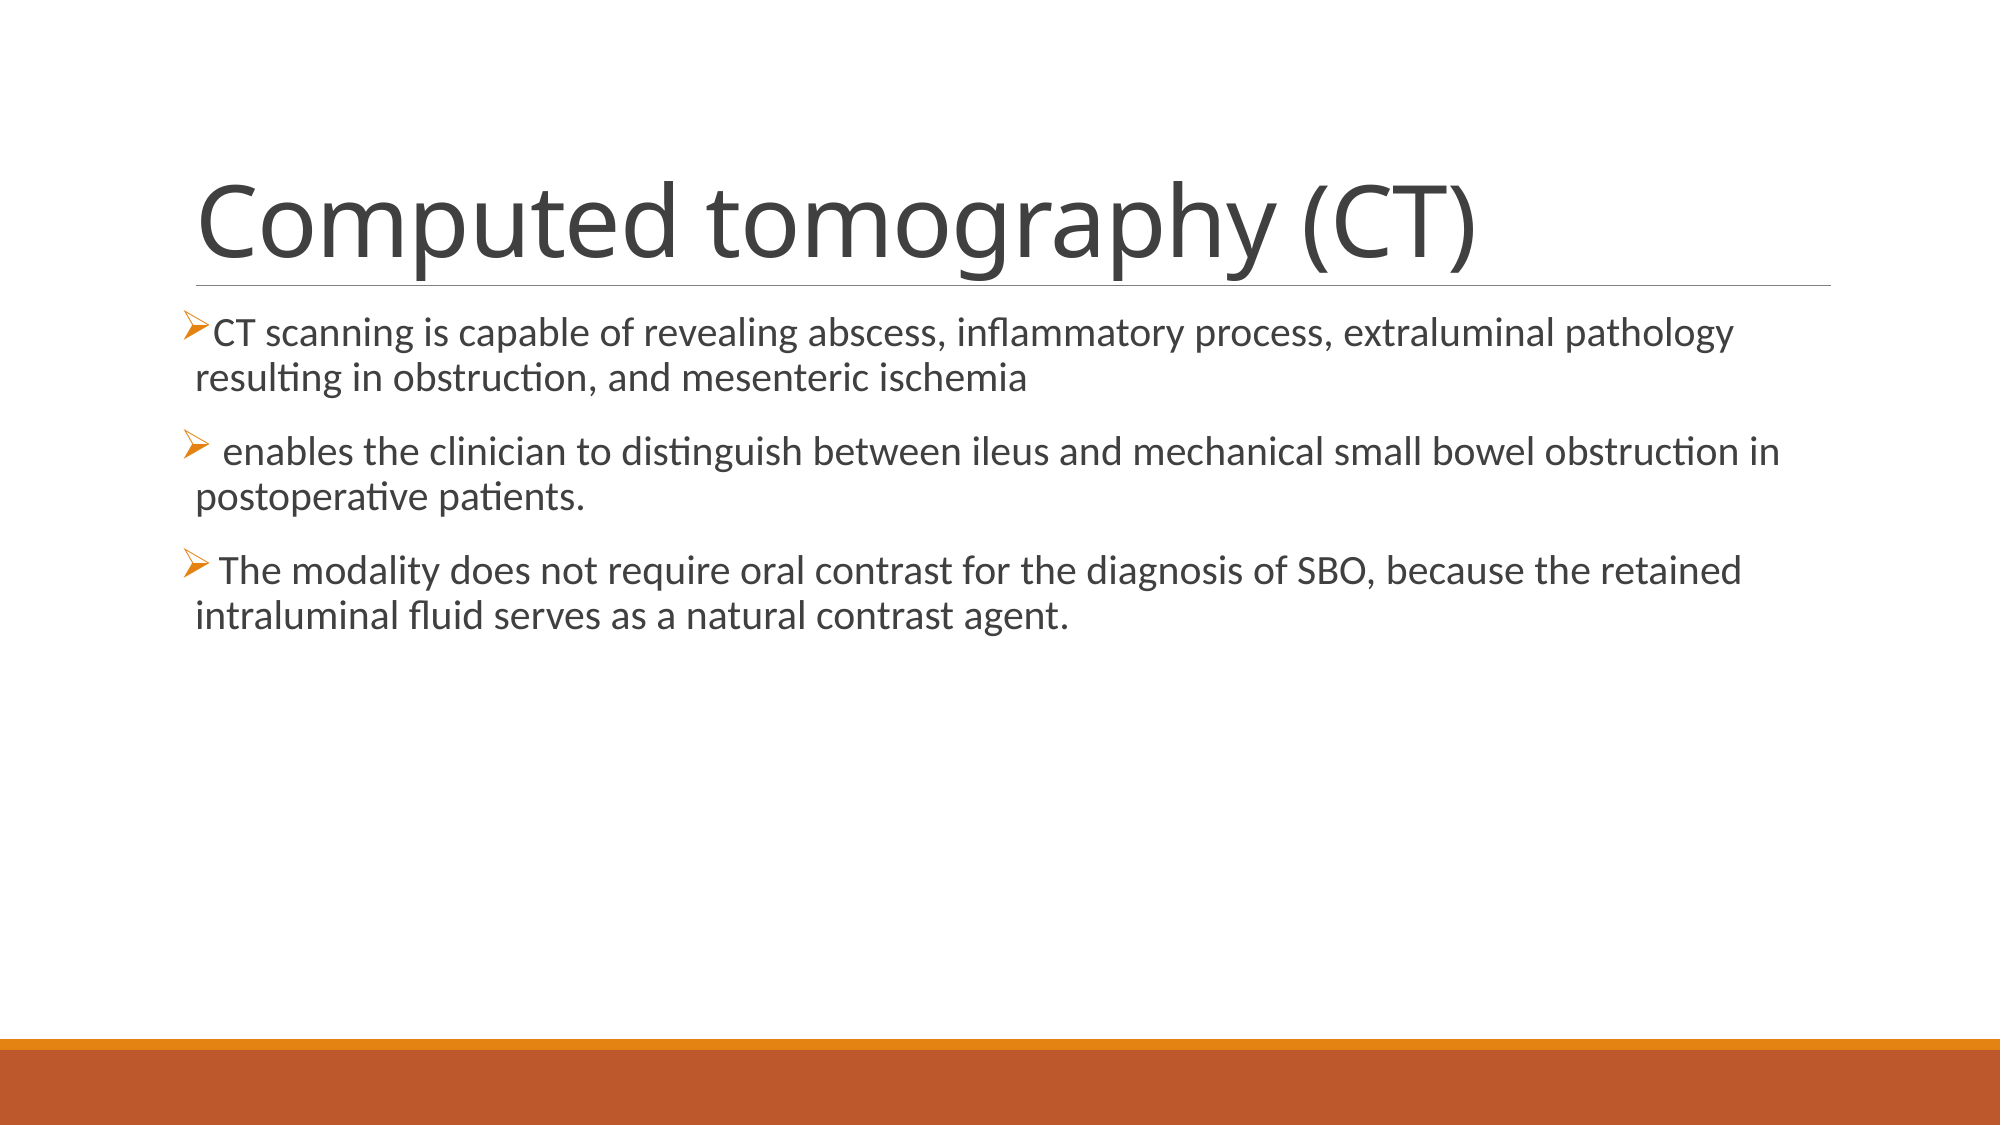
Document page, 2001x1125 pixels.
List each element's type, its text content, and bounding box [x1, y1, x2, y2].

list CT scanning is capable of revealing abscess, inflammatory process, extraluminal pathology resulting in obstruction, and mesenteric ischemia enables the clinician to distinguish between ileus and mechanical small bowel obstruction in postoperative patients. The modality does not require oral contrast for the diagnosis of SBO, because the retained intraluminal fluid serves as a natural contrast agent. [180, 302, 1830, 963]
title Computed tomography (CT) [180, 47, 1830, 285]
